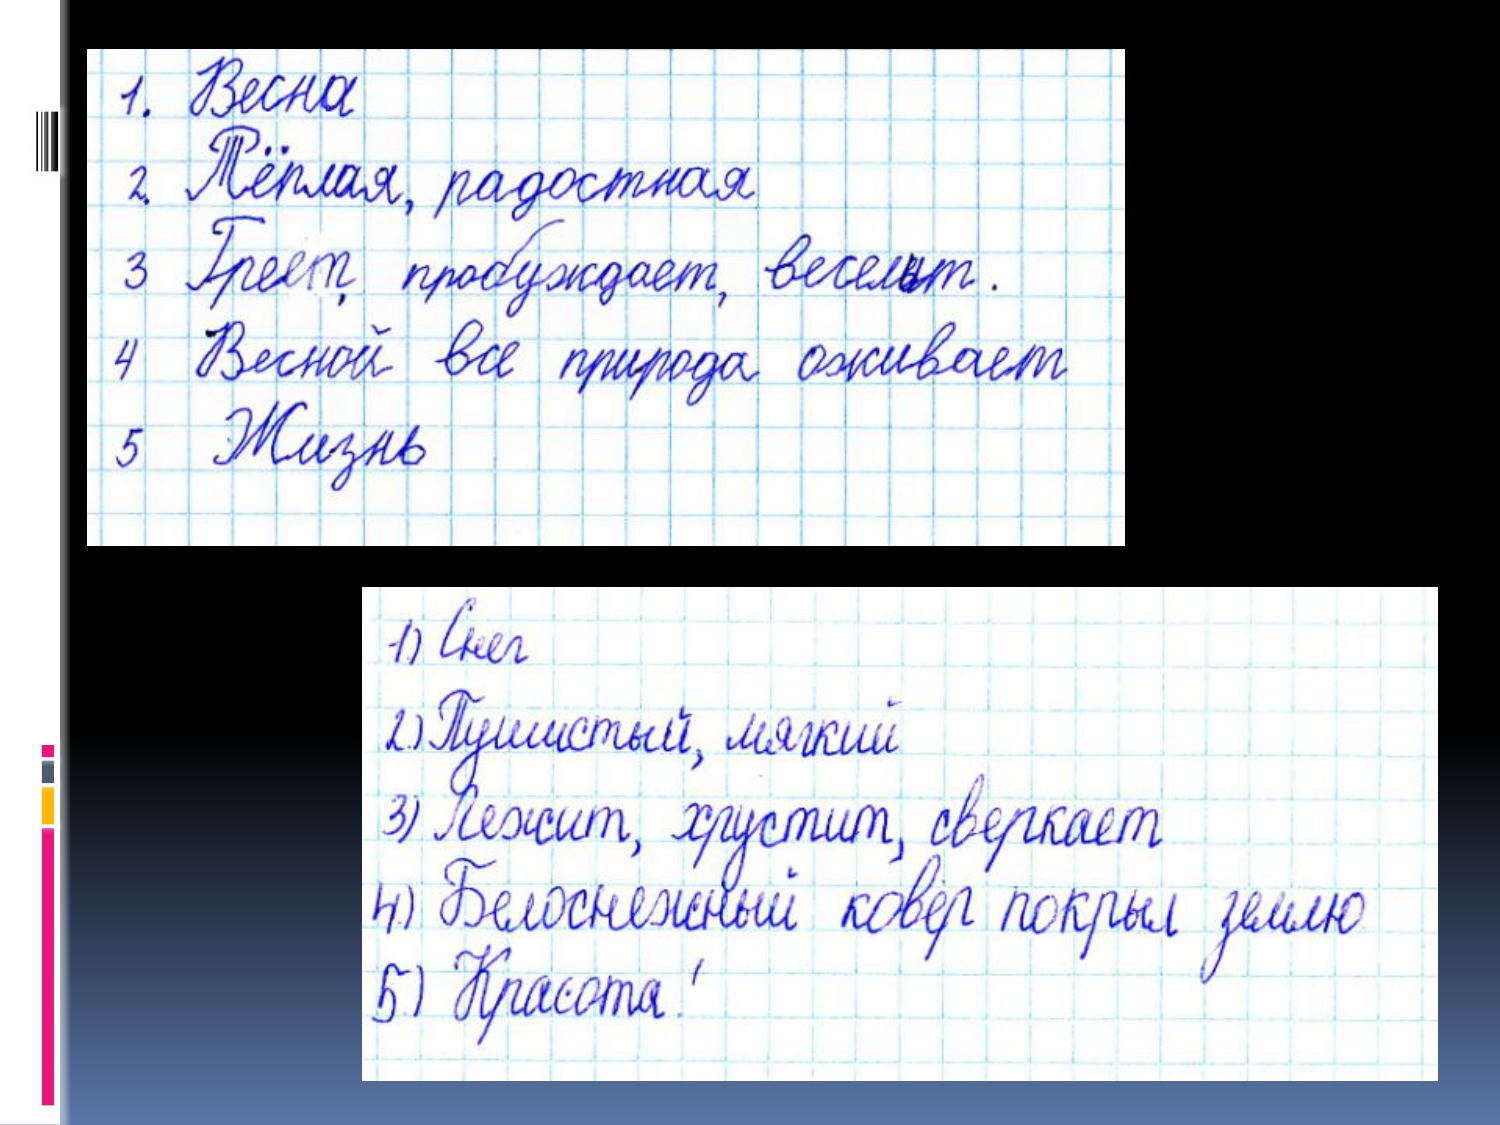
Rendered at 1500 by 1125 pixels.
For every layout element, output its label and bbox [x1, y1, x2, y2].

picture [362, 587, 1438, 1081]
picture [86, 49, 1126, 546]
